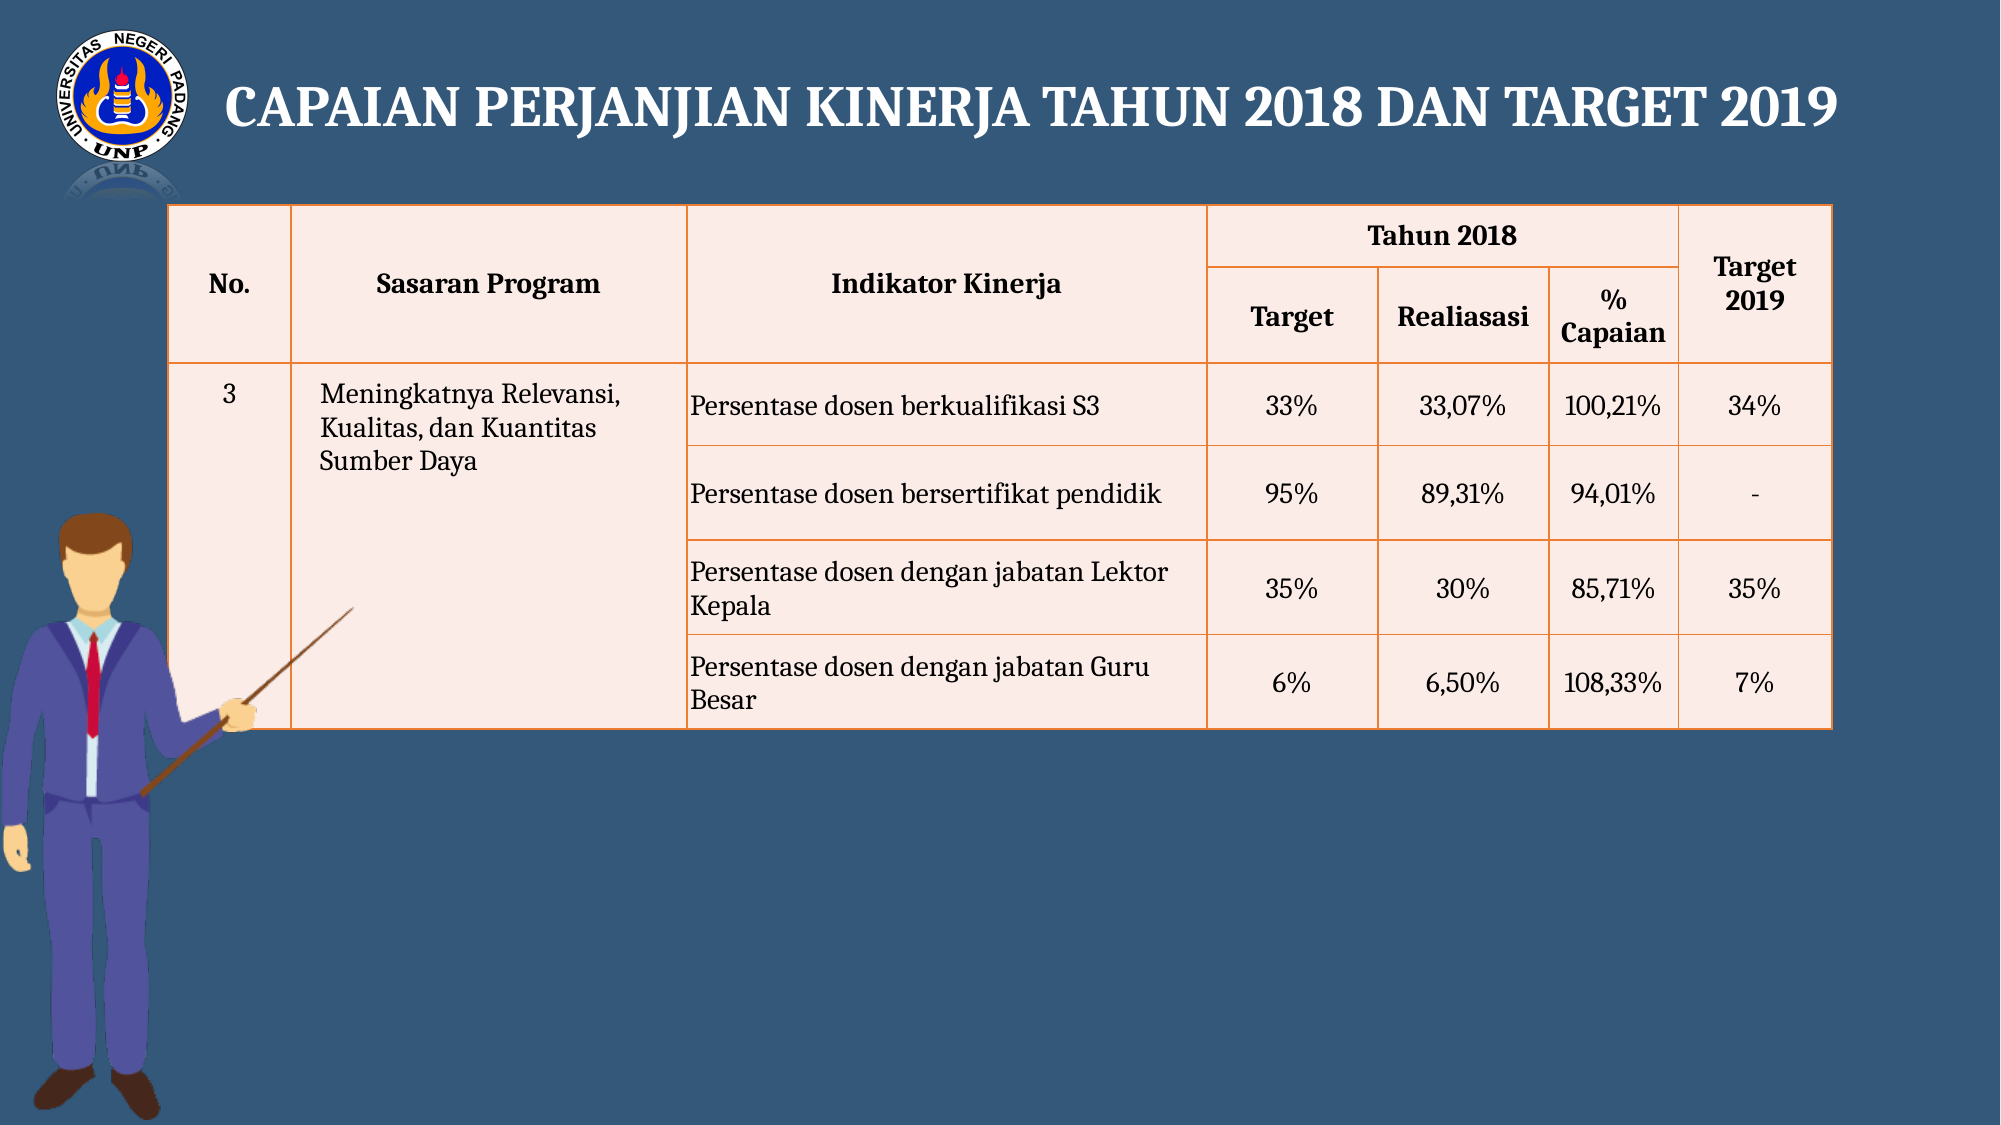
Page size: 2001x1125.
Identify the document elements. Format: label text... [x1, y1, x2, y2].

table_cell 85,71% [1550, 541, 1678, 634]
table_cell 7% [1679, 635, 1831, 728]
table_cell 33% [1208, 364, 1377, 445]
table_cell 30% [1379, 541, 1548, 634]
table_cell 94,01% [1550, 446, 1678, 539]
table_cell Persentase dosen bersertifikat pendidik [688, 446, 1206, 539]
table_cell Persentase dosen dengan jabatan Guru Besar [688, 635, 1206, 728]
table_header Indikator Kinerja [688, 218, 1206, 362]
table_cell 95% [1208, 446, 1377, 539]
table_cell 89,31% [1379, 446, 1548, 539]
table_header Tahun 2018 [1208, 218, 1678, 266]
table_cell Realiasasi [1379, 268, 1548, 362]
table_cell - [1679, 446, 1831, 539]
table_header Target 2019 [1679, 218, 1831, 362]
table_cell Target [1208, 268, 1377, 362]
table_cell 34% [1679, 364, 1831, 445]
table_cell Persentase dosen berkualifikasi S3 [688, 364, 1206, 445]
table_cell Persentase dosen dengan jabatan Lektor Kepala [688, 541, 1206, 634]
table_cell 33,07% [1379, 364, 1548, 445]
table_cell 6% [1208, 635, 1377, 728]
text_box CAPAIAN PERJANJIAN KINERJA TAHUN 2018 DAN TARGET 2019 [210, 0, 1936, 218]
table_cell 3 [169, 364, 290, 513]
table_cell % Capaian [1550, 268, 1678, 362]
table_header No. [169, 206, 290, 362]
table_cell 108,33% [1550, 635, 1678, 728]
table_cell Meningkatnya Relevansi, Kualitas, dan Kuantitas Sumber Daya [293, 365, 685, 727]
picture [0, 0, 2001, 1125]
table_cell 35% [1208, 541, 1377, 634]
table_header Sasaran Program [292, 218, 686, 362]
table_cell 100,21% [1550, 364, 1678, 445]
table_cell 35% [1679, 541, 1831, 634]
table_cell 6,50% [1379, 635, 1548, 728]
